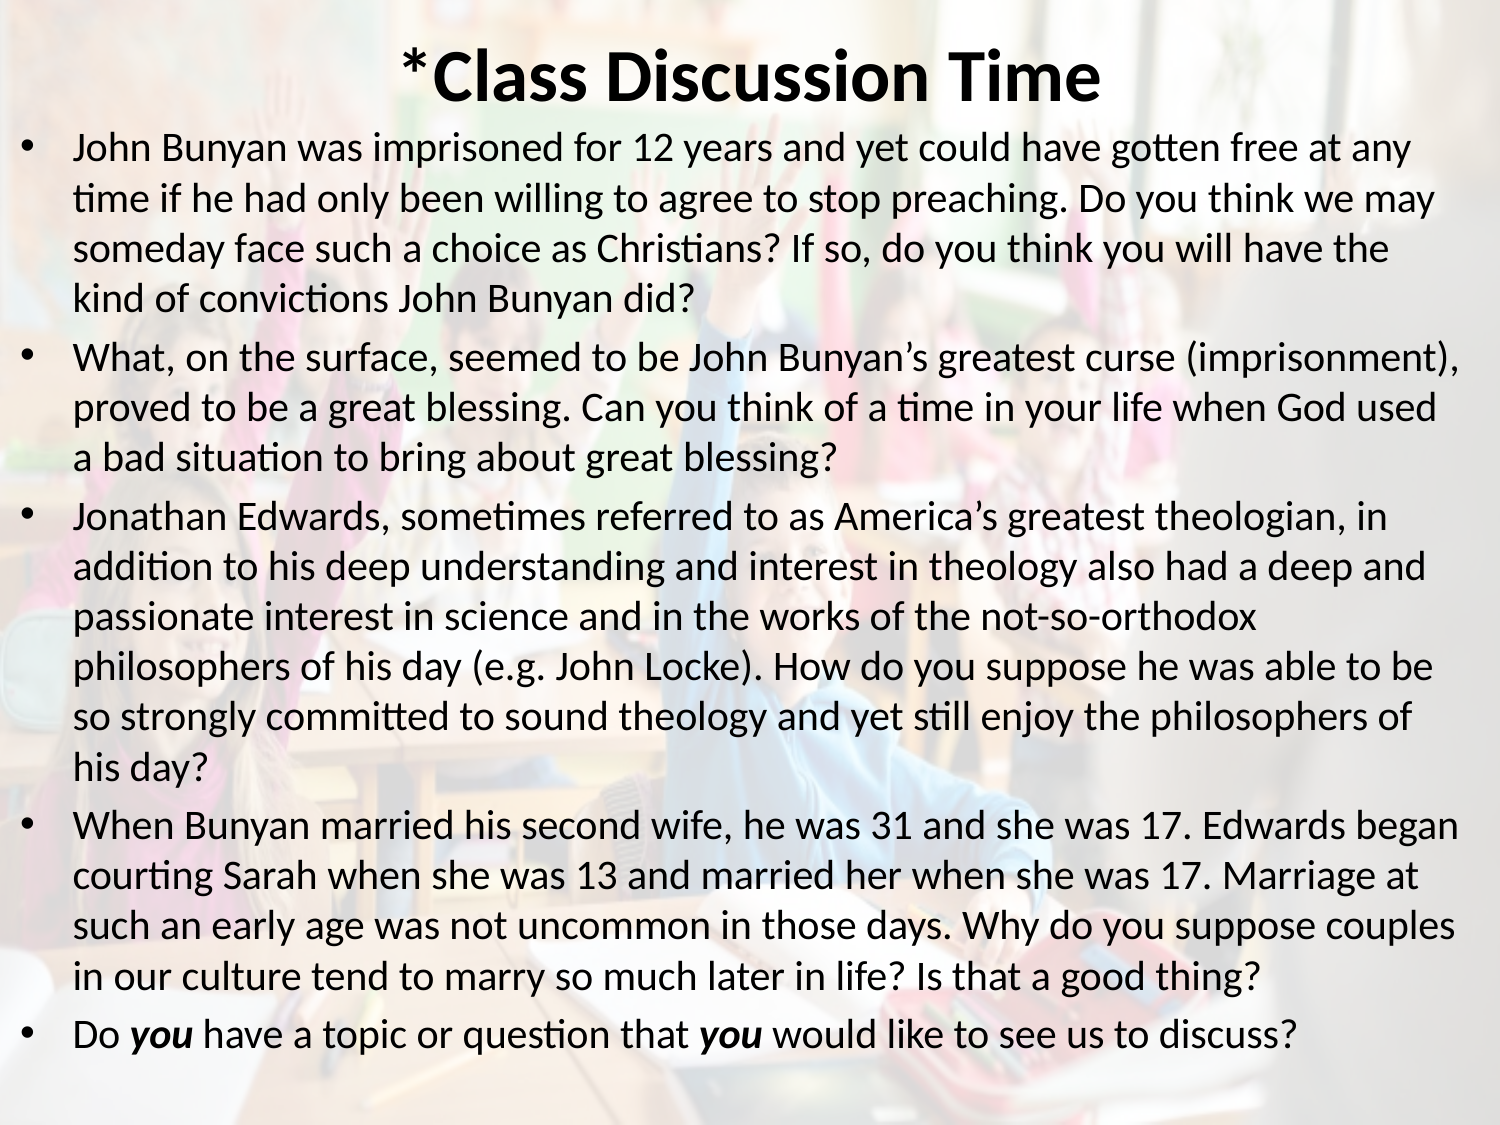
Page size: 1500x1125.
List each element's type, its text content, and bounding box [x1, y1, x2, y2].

title *Class Discussion Time [0, 4, 1500, 138]
list John Bunyan was imprisoned for 12 years and yet could have gotten free at any time if he had only been willing to agree to stop preaching. Do you think we may someday face such a choice as Christians? If so, do you think you will have the kind of convictions John Bunyan did? What, on the surface, seemed to be John Bunyan’s greatest curse (imprisonment), proved to be a great blessing. Can you think of a time in your life when God used a bad situation to bring about great blessing? Jonathan Edwards, sometimes referred to as America’s greatest theologian, in addition to his deep understanding and interest in theology also had a deep and passionate interest in science and in the works of the not-so-orthodox philosophers of his day (e.g. John Locke). How do you suppose he was able to be so strongly committed to sound theology and yet still enjoy the philosophers of his day? When Bunyan married his second wife, he was 31 and she was 17. Edwards began courting Sarah when she was 13 and married her when she was 17. Marriage at such an early age was not uncommon in those days. Why do you suppose couples in our culture tend to marry so much later in life? Is that a good thing? Do you have a topic or question that you would like to see us to discuss? [5, 112, 1481, 1125]
